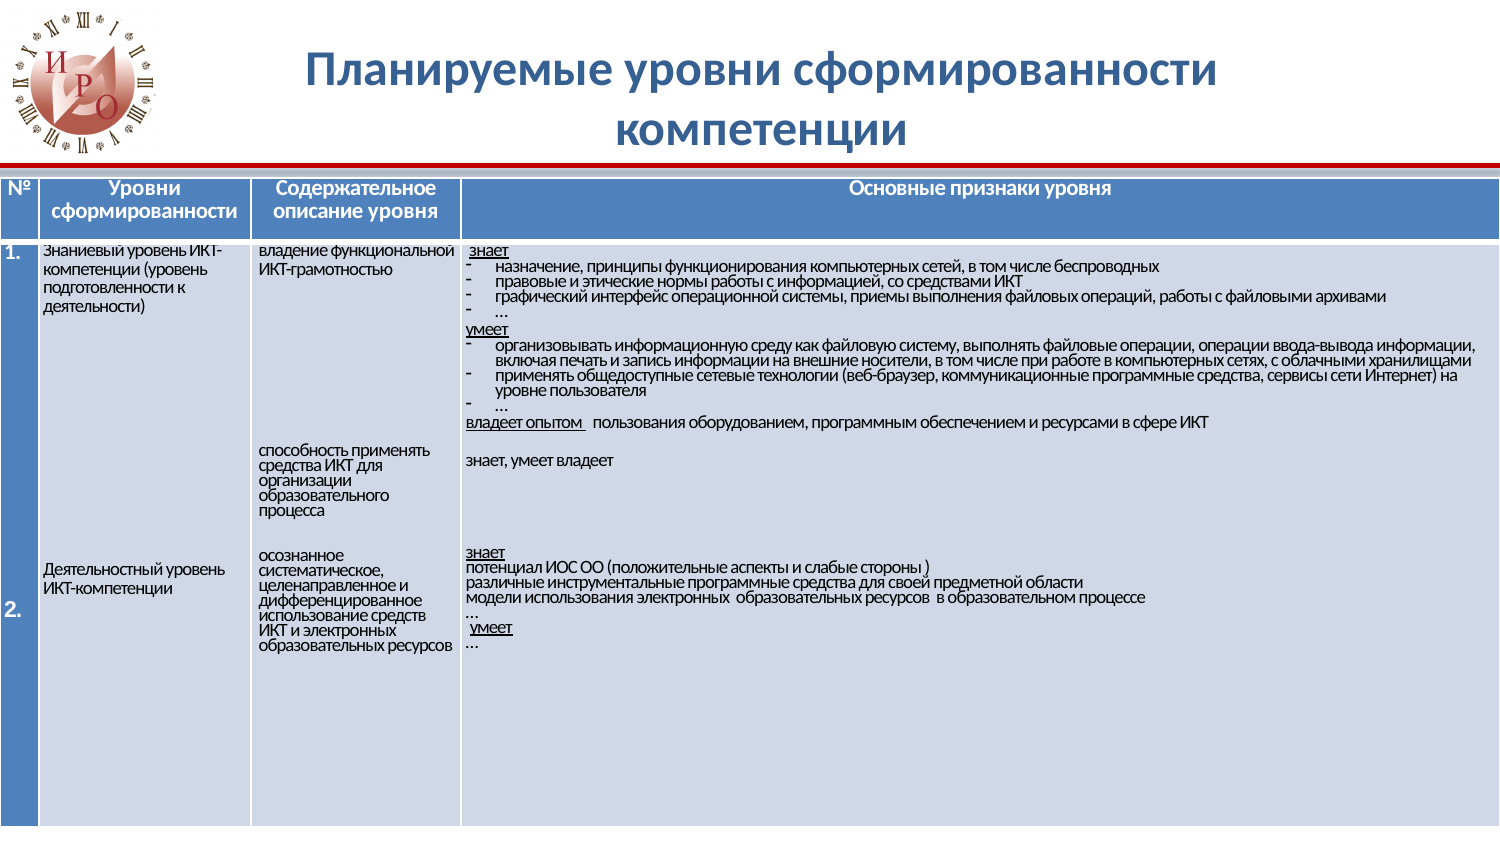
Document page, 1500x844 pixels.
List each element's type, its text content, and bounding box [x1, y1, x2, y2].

table_header Содержательное описание уровня [252, 179, 460, 239]
picture [0, 0, 166, 165]
table_header № [1, 179, 38, 239]
table_header Основные признаки уровня [462, 179, 1499, 239]
table_cell Знаниевый уровень ИКТ-компетенции (уровень подготовленности к деятельности) Деятельностный уровень ИКТ-компетенции [40, 245, 250, 826]
table_cell знает назначение, принципы функционирования компьютерных сетей, в том числе беспроводных правовые и этические нормы работы с информацией, со средствами ИКТ графический интерфейс операционной системы, приемы выполнения файловых операций, работы с файловыми архивами … умеет организовывать информационную среду как файловую систему, выполнять файловые операции, операции ввода-вывода информации, включая печать и запись информации на внешние носители, в том числе при работе в компьютерных сетях, с облачными хранилищами применять общедоступные сетевые технологии (веб-браузер, коммуникационные программные средства, сервисы сети Интернет) на уровне пользователя … владеет опытом пользования оборудованием, программным обеспечением и ресурсами в сфере ИКТ знает, умеет владеет знает потенциал ИОС ОО (положительные аспекты и слабые стороны ) различные инструментальные программные средства для своей предметной области модели использования электронных образовательных ресурсов в образовательном процессе … умеет … [462, 245, 1499, 826]
title Планируемые уровни сформированности компетенции [169, 24, 1359, 162]
table_header Уровни сформированности [40, 179, 250, 239]
table_cell 1. 2. [1, 245, 38, 826]
table_cell владение функциональной ИКТ-грамотностью способность применять средства ИКТ для организации образовательного процесса осознанное систематическое, целенаправленное и дифференцированное использование средств ИКТ и электронных образовательных ресурсов [252, 245, 460, 826]
